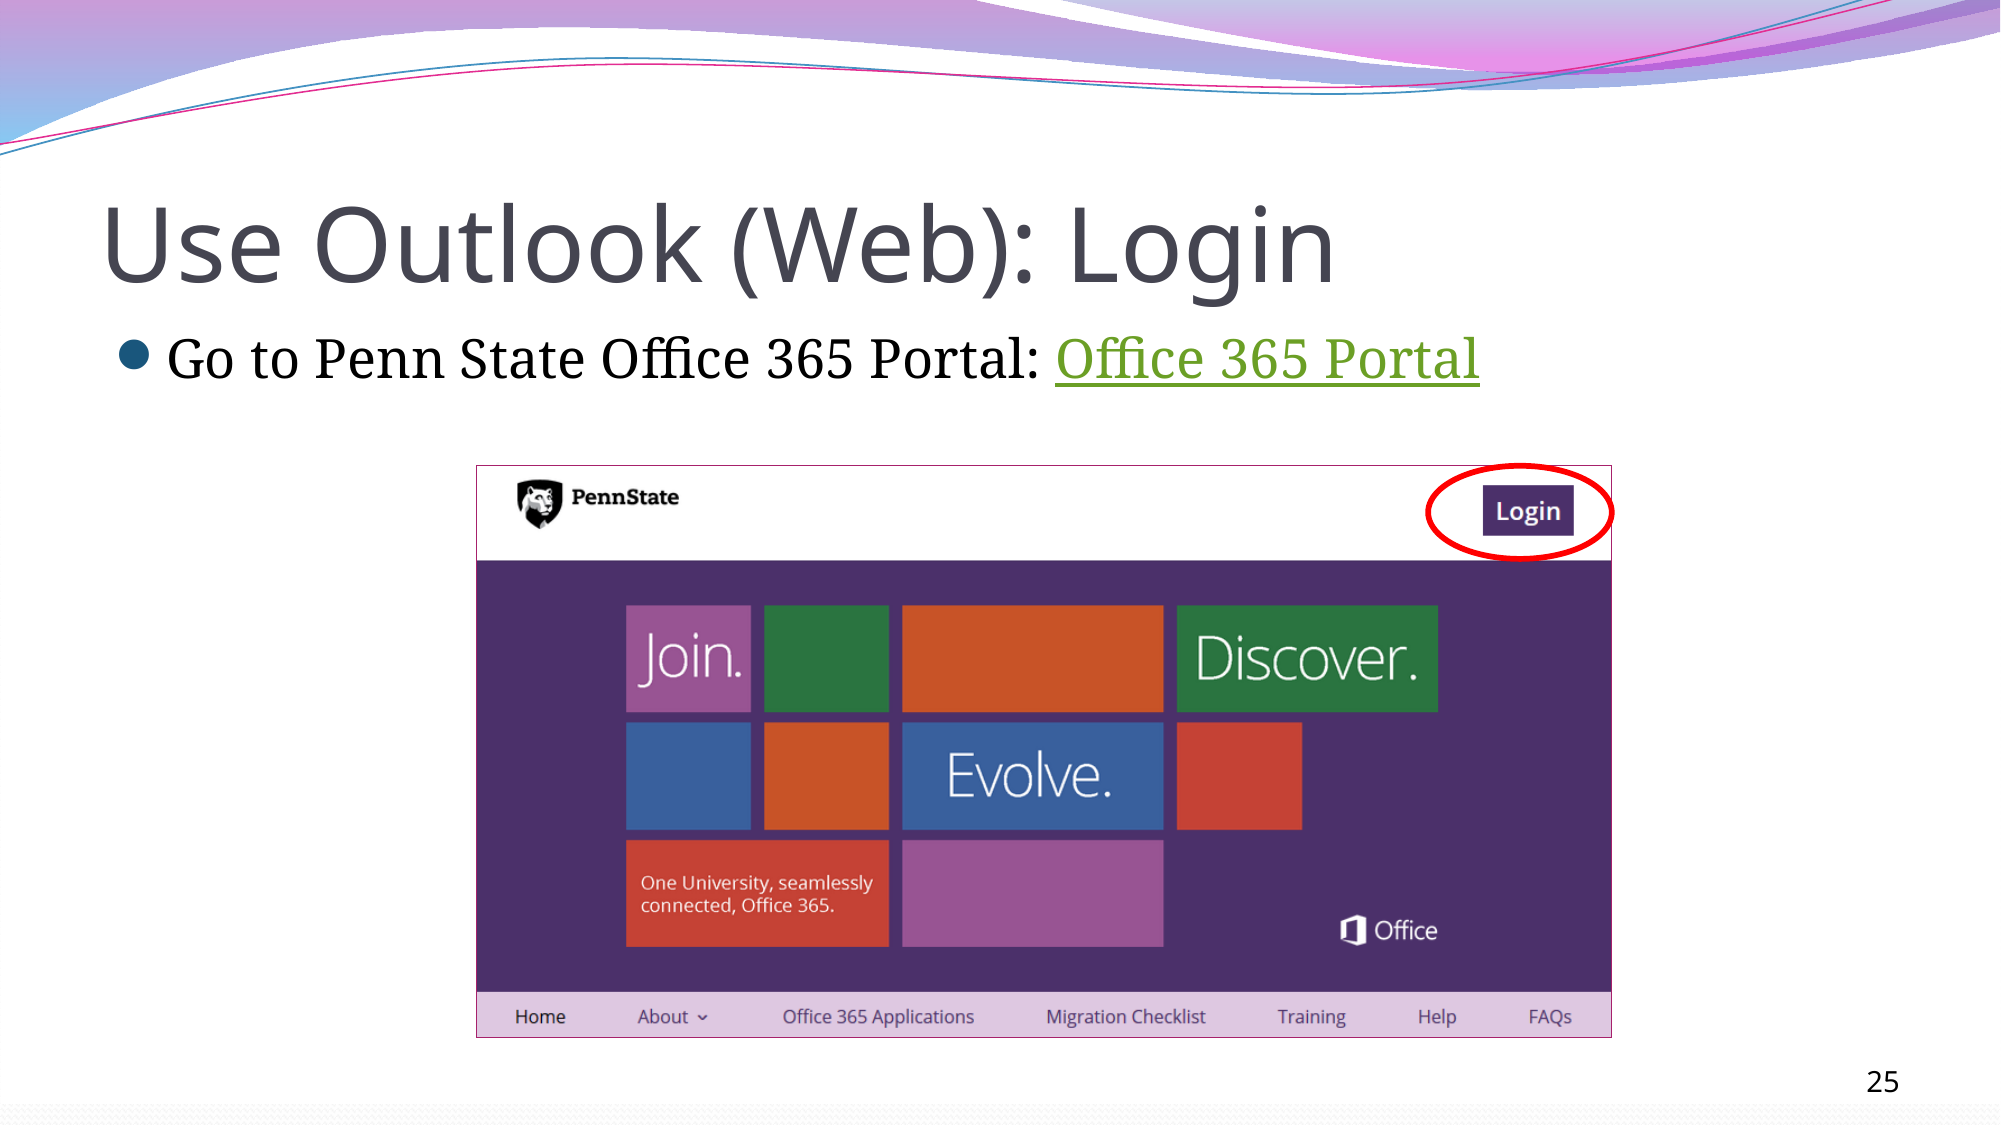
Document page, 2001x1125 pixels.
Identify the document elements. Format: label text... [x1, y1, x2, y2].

list Go to Penn State Office 365 Portal: Office 365 Portal [99, 317, 1900, 1038]
title Use Outlook (Web): Login [99, 115, 1900, 303]
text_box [476, 465, 1612, 1038]
slide_number 25 [1733, 1042, 1900, 1103]
